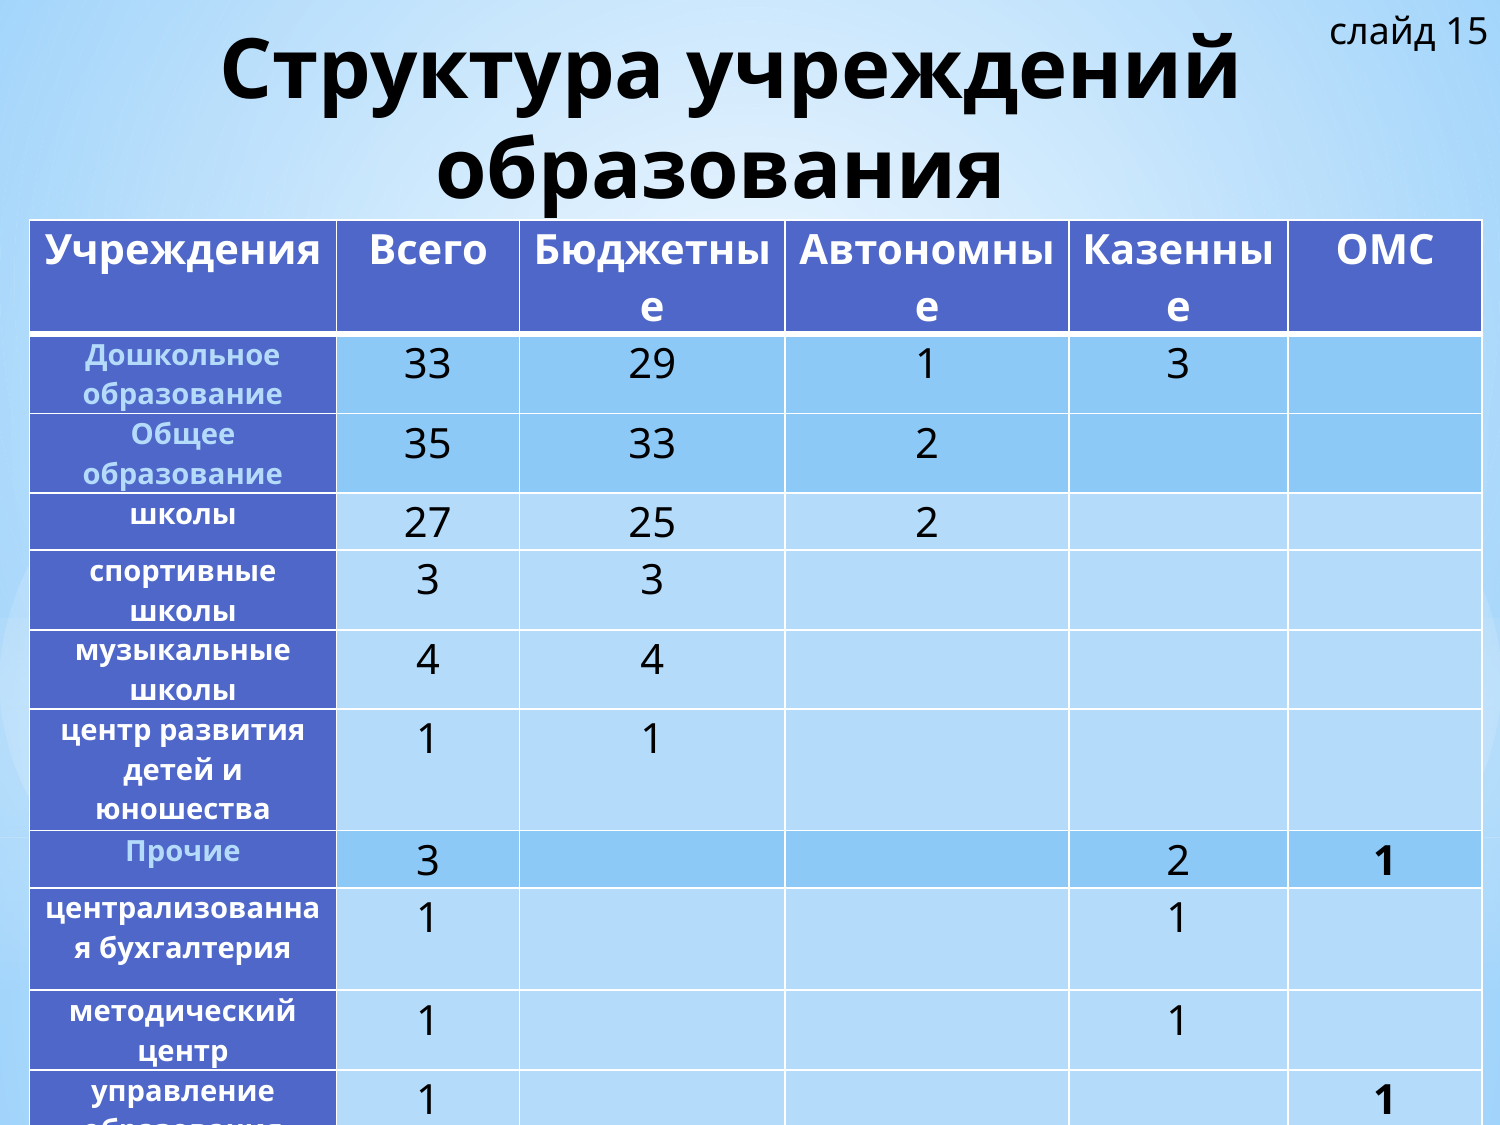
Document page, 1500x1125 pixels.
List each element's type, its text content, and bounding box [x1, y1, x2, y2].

table_cell 3 [1070, 337, 1287, 413]
table_cell [1289, 631, 1481, 708]
table_cell 1 [337, 710, 519, 830]
table_cell [1070, 1071, 1287, 1125]
table_cell [520, 1071, 784, 1125]
table_cell музыкальные школы [30, 631, 336, 708]
table_cell 27 [337, 494, 519, 549]
table_cell 1 [1070, 991, 1287, 1069]
table_cell [1289, 337, 1481, 413]
table_cell 2 [786, 494, 1068, 549]
table_cell [1070, 494, 1287, 549]
table_cell [1289, 889, 1481, 989]
table_cell [520, 991, 784, 1069]
table_cell 1 [520, 710, 784, 830]
table_cell [786, 831, 1068, 887]
table_cell методический центр [30, 991, 336, 1069]
table_cell [786, 889, 1068, 989]
table_cell 4 [520, 631, 784, 708]
table_cell [1070, 551, 1287, 629]
table_cell [786, 710, 1068, 830]
table_cell управление образования [30, 1071, 336, 1125]
table_cell [520, 831, 784, 887]
table_cell 1 [337, 889, 519, 989]
table_header Автономные [786, 221, 1068, 331]
table_cell [1289, 551, 1481, 629]
table_cell [1289, 991, 1481, 1069]
table_cell 1 [786, 337, 1068, 413]
table_cell 4 [337, 631, 519, 708]
table_cell [1289, 710, 1481, 830]
table_cell 35 [337, 414, 519, 492]
table_header Казенные [1070, 221, 1287, 331]
table_cell 1 [1070, 889, 1287, 989]
table_cell [1070, 710, 1287, 830]
table_cell [1289, 414, 1481, 492]
table_cell [786, 551, 1068, 629]
table_header Учреждения [30, 221, 336, 331]
table_cell [786, 1071, 1068, 1125]
table_cell [786, 991, 1068, 1069]
table_cell 29 [520, 337, 784, 413]
table_cell 2 [1070, 831, 1287, 887]
table_cell 3 [337, 551, 519, 629]
table_cell 3 [337, 831, 519, 887]
table_cell центр развития детей и юношества [30, 710, 336, 830]
table_cell школы [30, 494, 336, 549]
table_cell 33 [337, 337, 519, 413]
title Структура учреждений образования [112, 7, 1351, 195]
text_box слайд 15 [1314, 0, 1500, 60]
table_cell 2 [786, 414, 1068, 492]
table_cell [1289, 494, 1481, 549]
table_cell 1 [337, 991, 519, 1069]
table_cell [786, 631, 1068, 708]
table_cell Общее образование [30, 414, 336, 492]
table_cell 1 [1289, 1071, 1481, 1125]
table_cell спортивные школы [30, 551, 336, 629]
table_header Всего [337, 221, 519, 331]
table_cell 33 [520, 414, 784, 492]
table_cell [520, 889, 784, 989]
table_cell [1070, 631, 1287, 708]
table_cell 1 [337, 1071, 519, 1125]
table_cell Дошкольное образование [30, 337, 336, 413]
table_cell 1 [1289, 831, 1481, 887]
table_header Бюджетные [520, 221, 784, 331]
table_cell 3 [520, 551, 784, 629]
table_cell Прочие [30, 831, 336, 887]
table_header ОМС [1289, 221, 1481, 331]
table_cell [1070, 414, 1287, 492]
table_cell 25 [520, 494, 784, 549]
table_cell централизованная бухгалтерия [30, 889, 336, 989]
